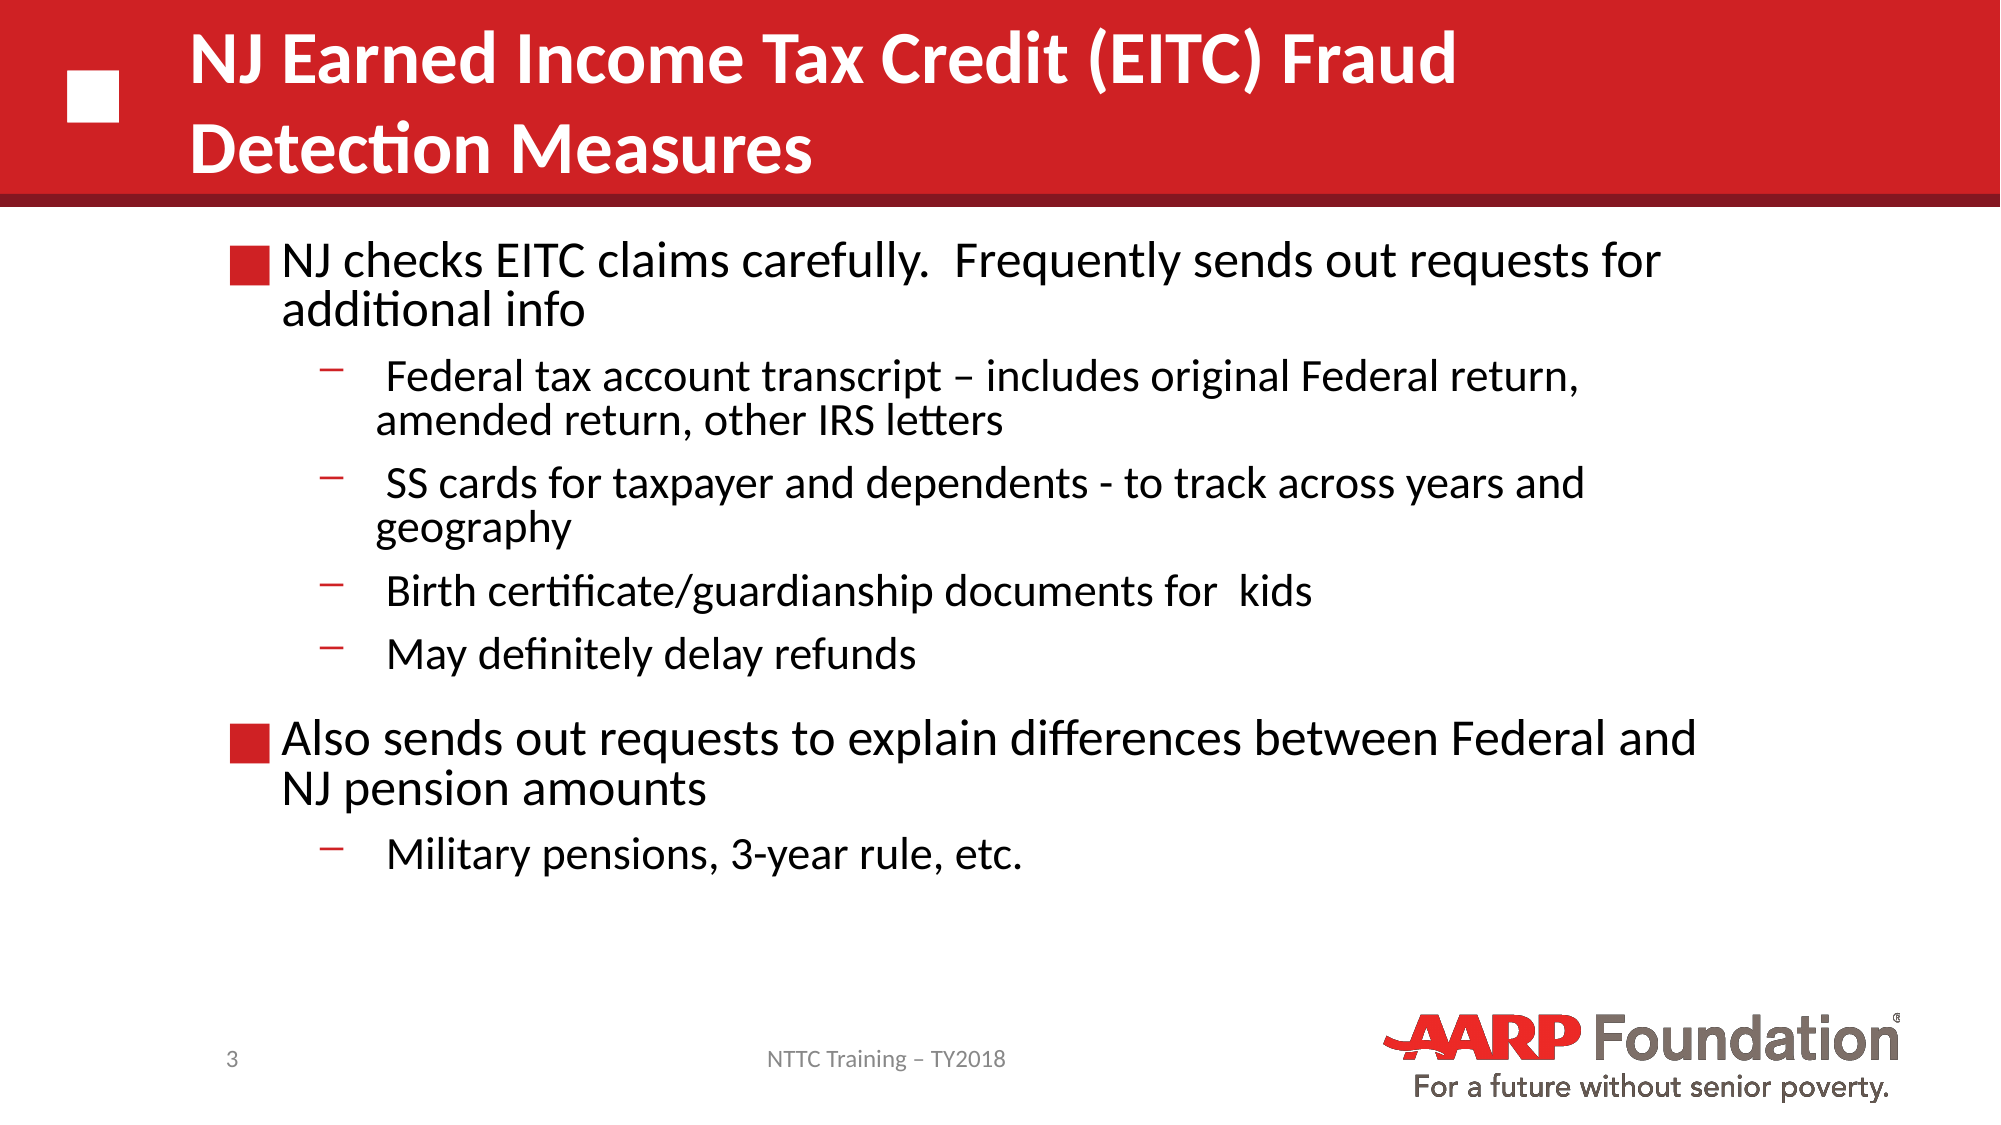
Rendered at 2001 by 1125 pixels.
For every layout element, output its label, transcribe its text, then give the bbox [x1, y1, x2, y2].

list NJ checks EITC claims carefully. Frequently sends out requests for additional info Federal tax account transcript – includes original Federal return, amended return, other IRS letters SS cards for taxpayer and dependents - to track across years and geography Birth certificate/guardianship documents for kids May definitely delay refunds Also sends out requests to explain differences between Federal and NJ pension amounts Military pensions, 3-year rule, etc. [210, 229, 1775, 948]
footer NTTC Training – TY2018 [570, 1027, 1204, 1088]
slide_number 3 [99, 1027, 254, 1088]
picture [1383, 1012, 1900, 1103]
title NJ Earned Income Tax Credit (EITC) Fraud Detection Measures [174, 4, 1775, 193]
